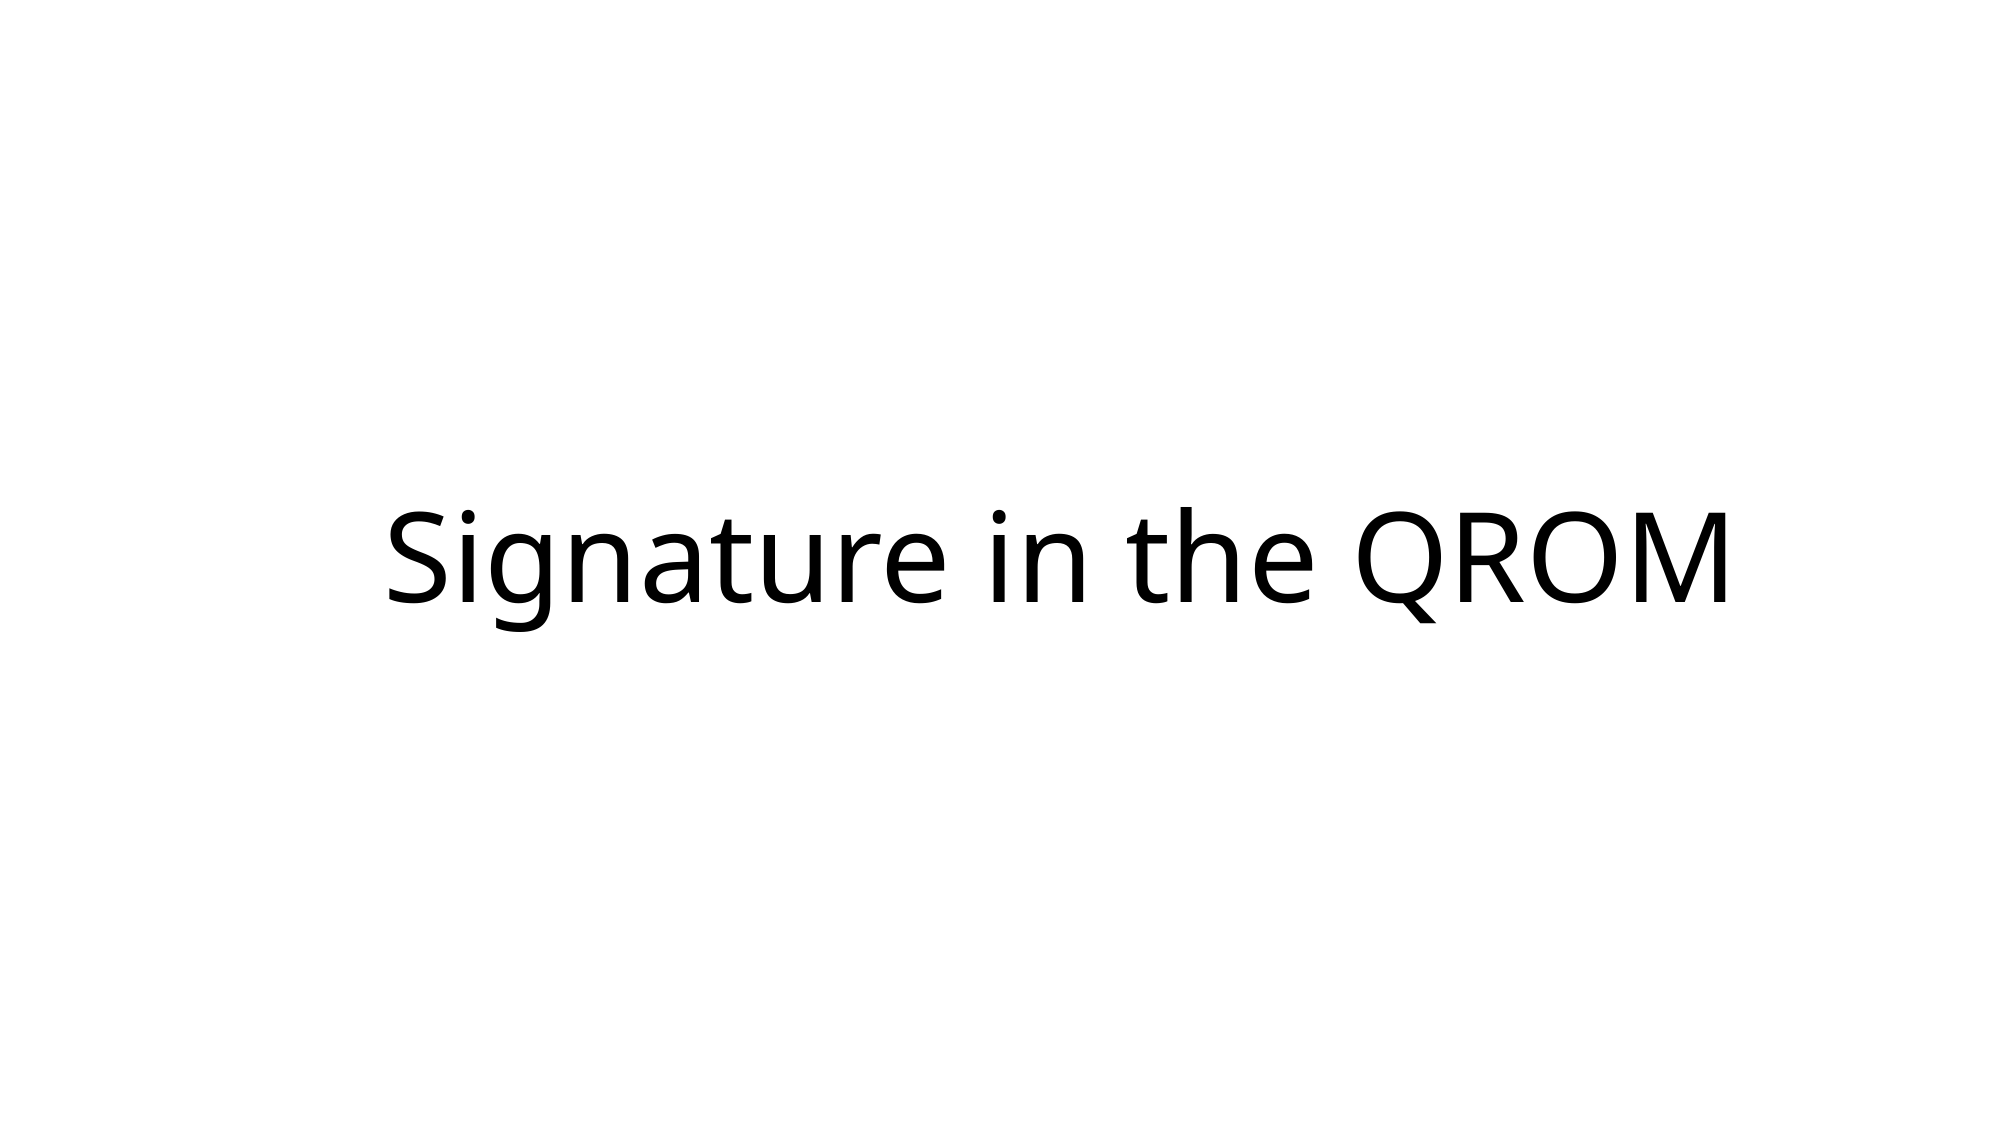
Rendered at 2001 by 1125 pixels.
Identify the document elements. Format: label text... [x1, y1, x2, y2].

title Signature in the QROM [368, 453, 1814, 672]
